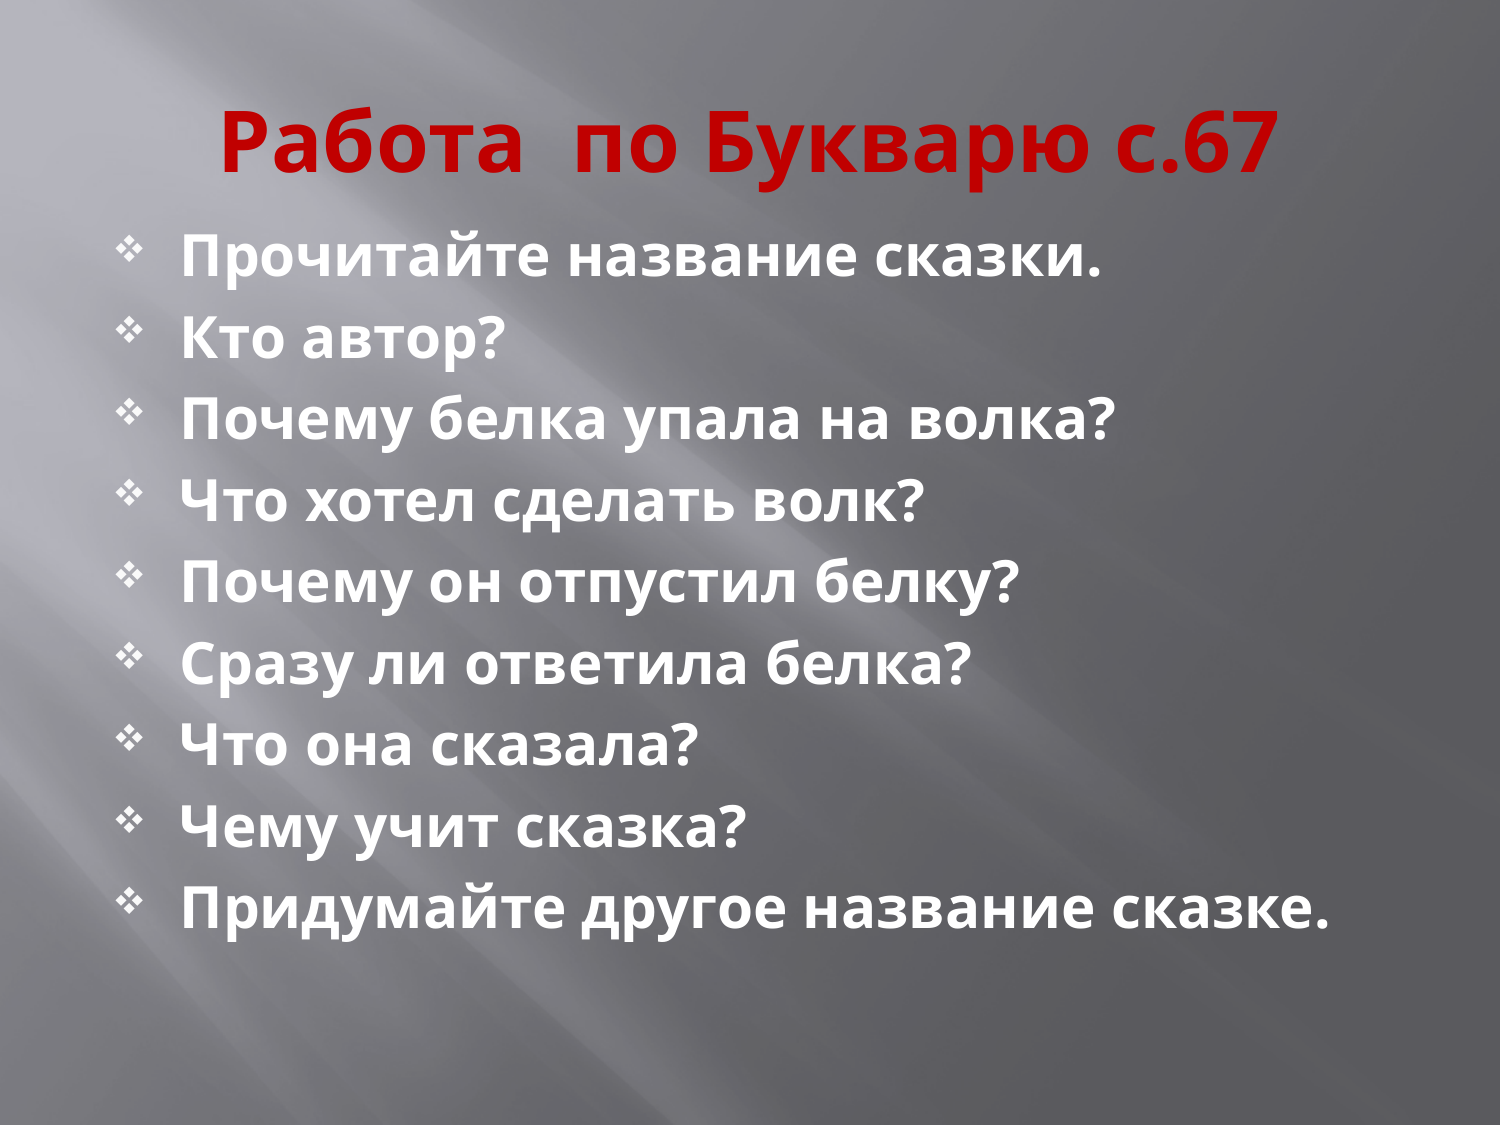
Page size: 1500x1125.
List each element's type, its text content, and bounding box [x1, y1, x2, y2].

title Работа по Букварю с.67 [75, 45, 1425, 210]
list Прочитайте название сказки. Кто автор? Почему белка упала на волка? Что хотел сделать волк? Почему он отпустил белку? Сразу ли ответила белка? Что она сказала? Чему учит сказка? Придумайте другое название сказке. [75, 210, 1425, 1055]
